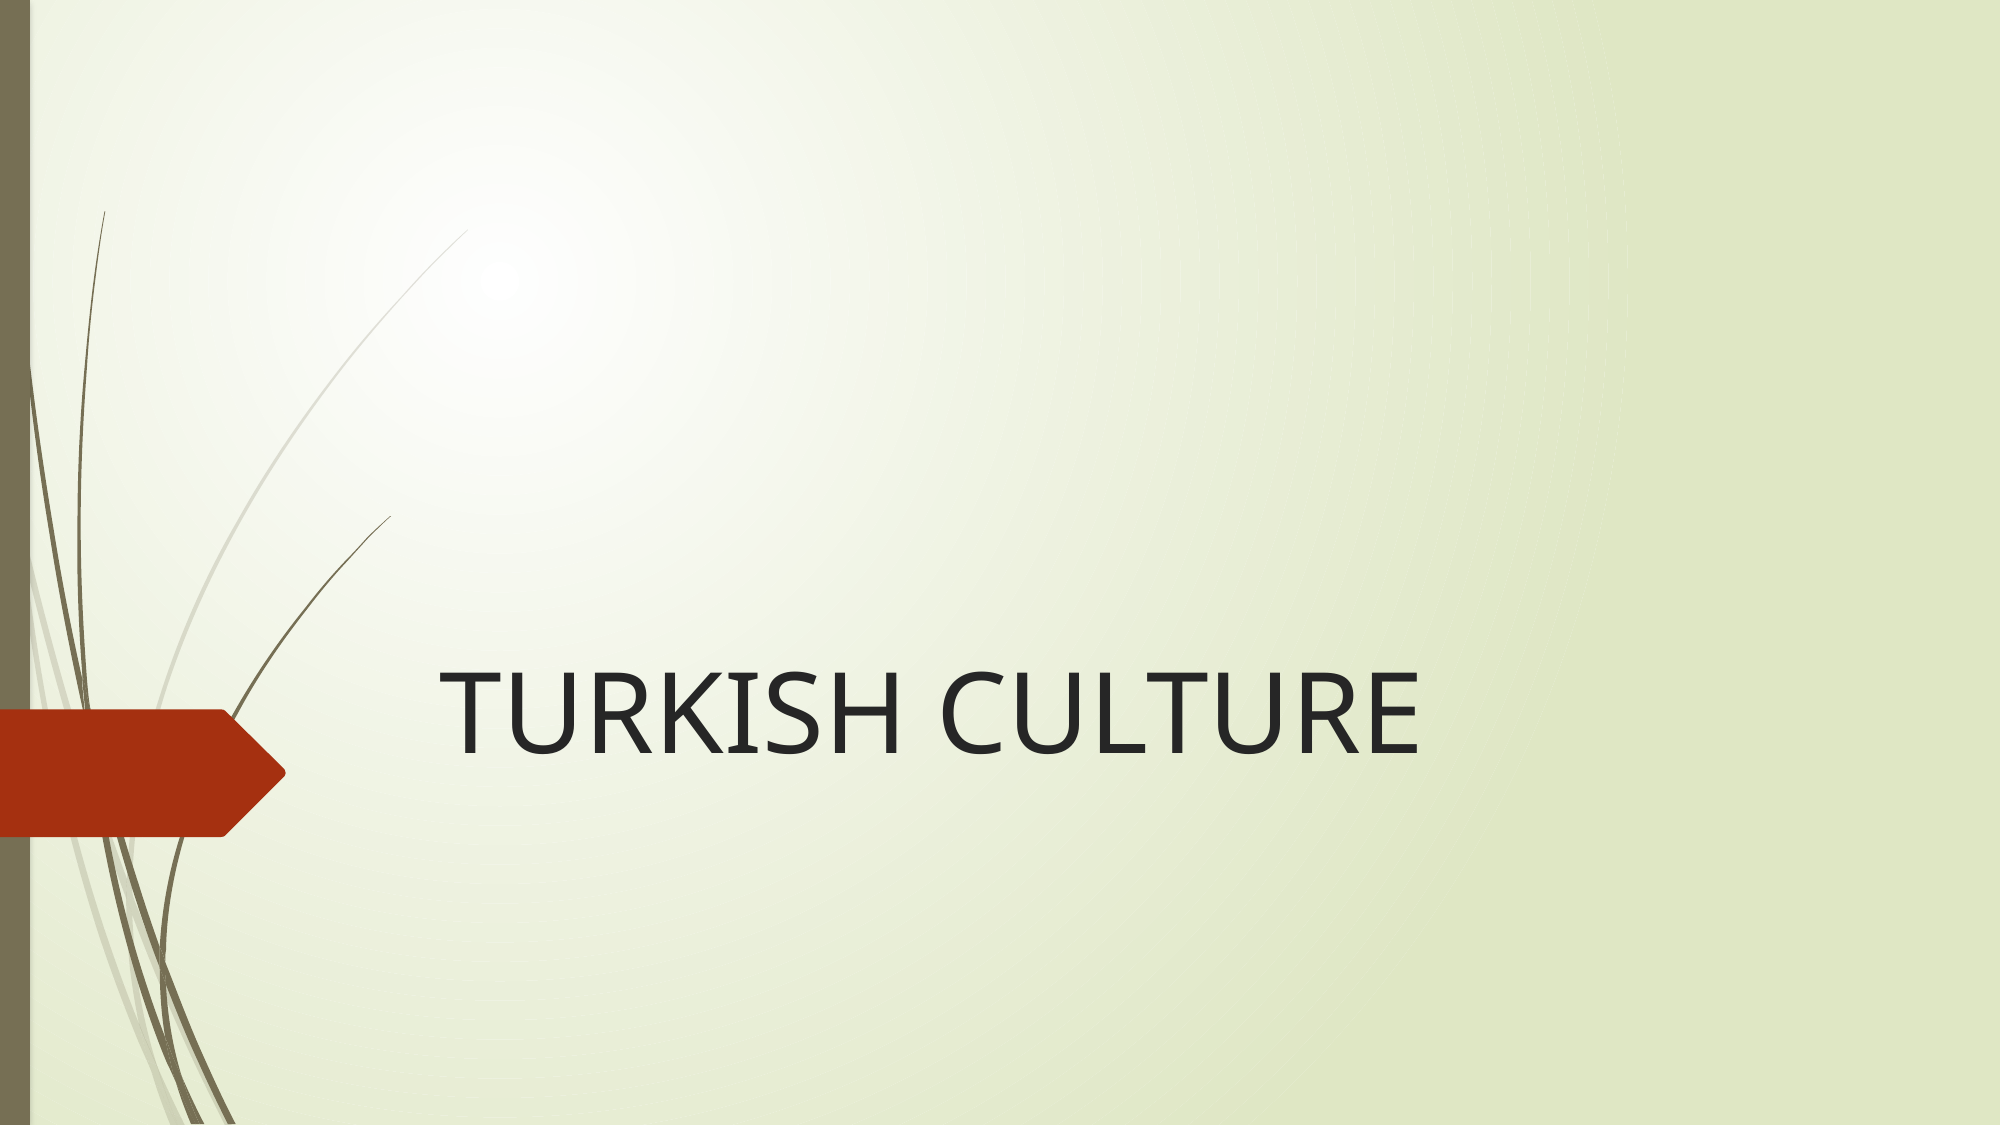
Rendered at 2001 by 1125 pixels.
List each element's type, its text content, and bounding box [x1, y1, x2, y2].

title TURKISH CULTURE [424, 412, 1888, 784]
